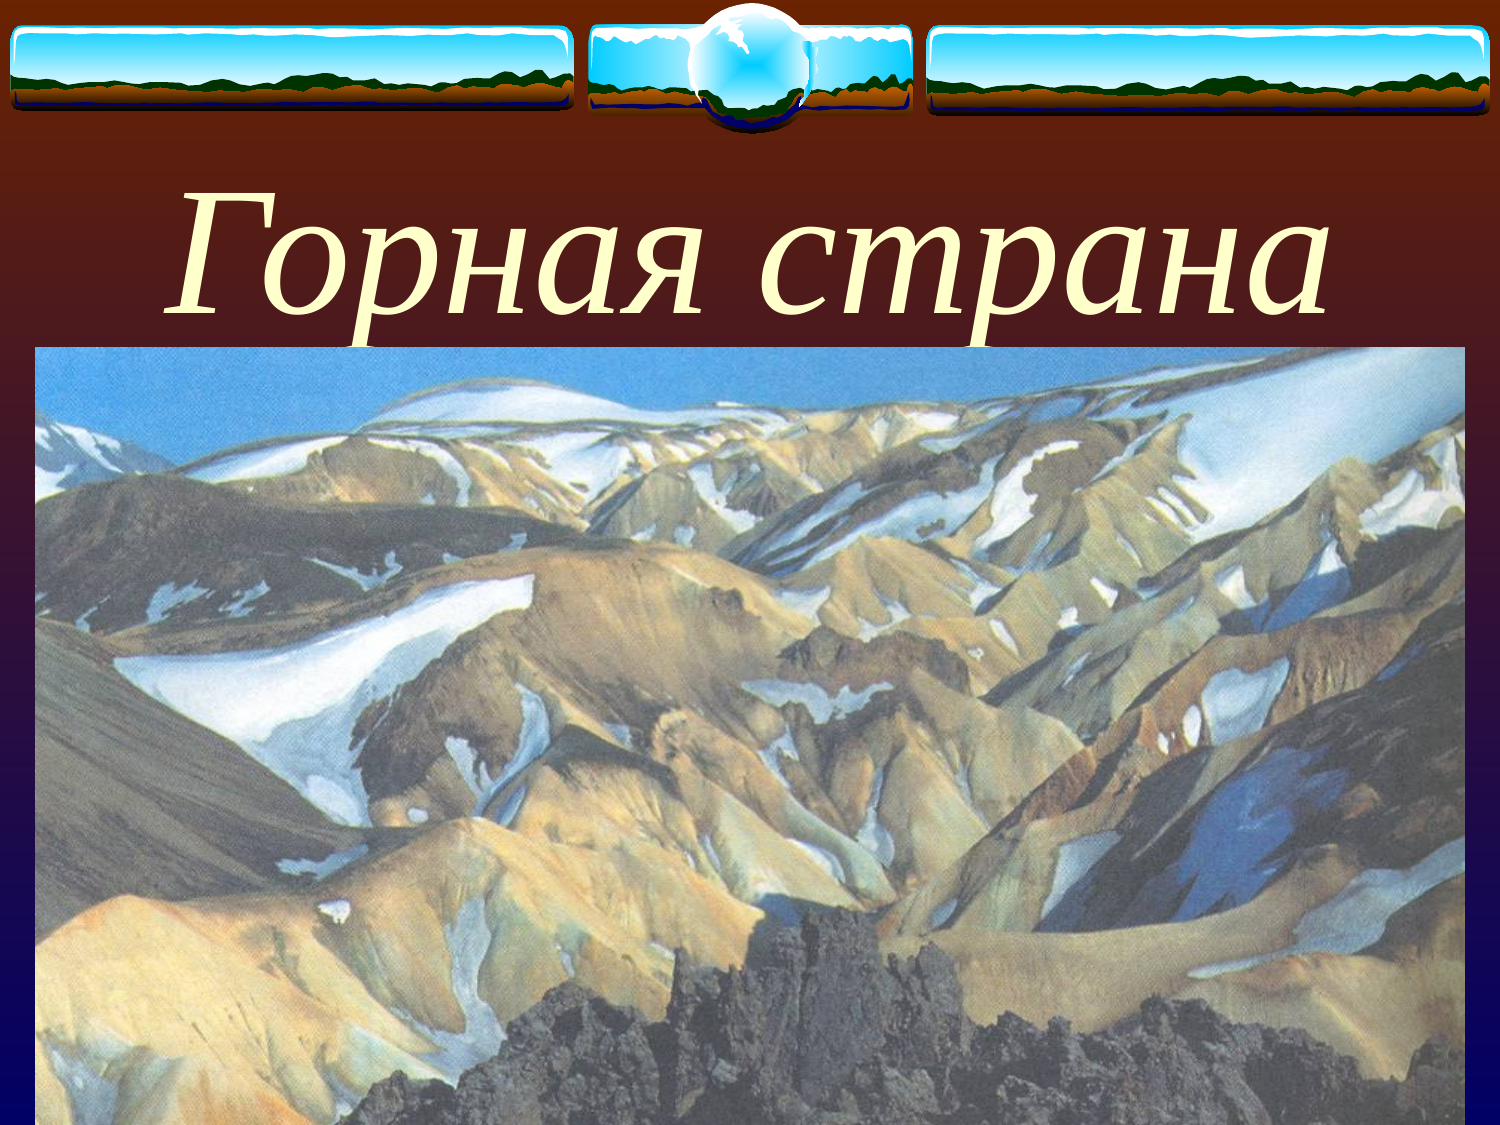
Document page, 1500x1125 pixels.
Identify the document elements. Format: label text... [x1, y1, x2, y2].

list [34, 346, 1466, 1125]
title Горная страна [21, 145, 1480, 336]
